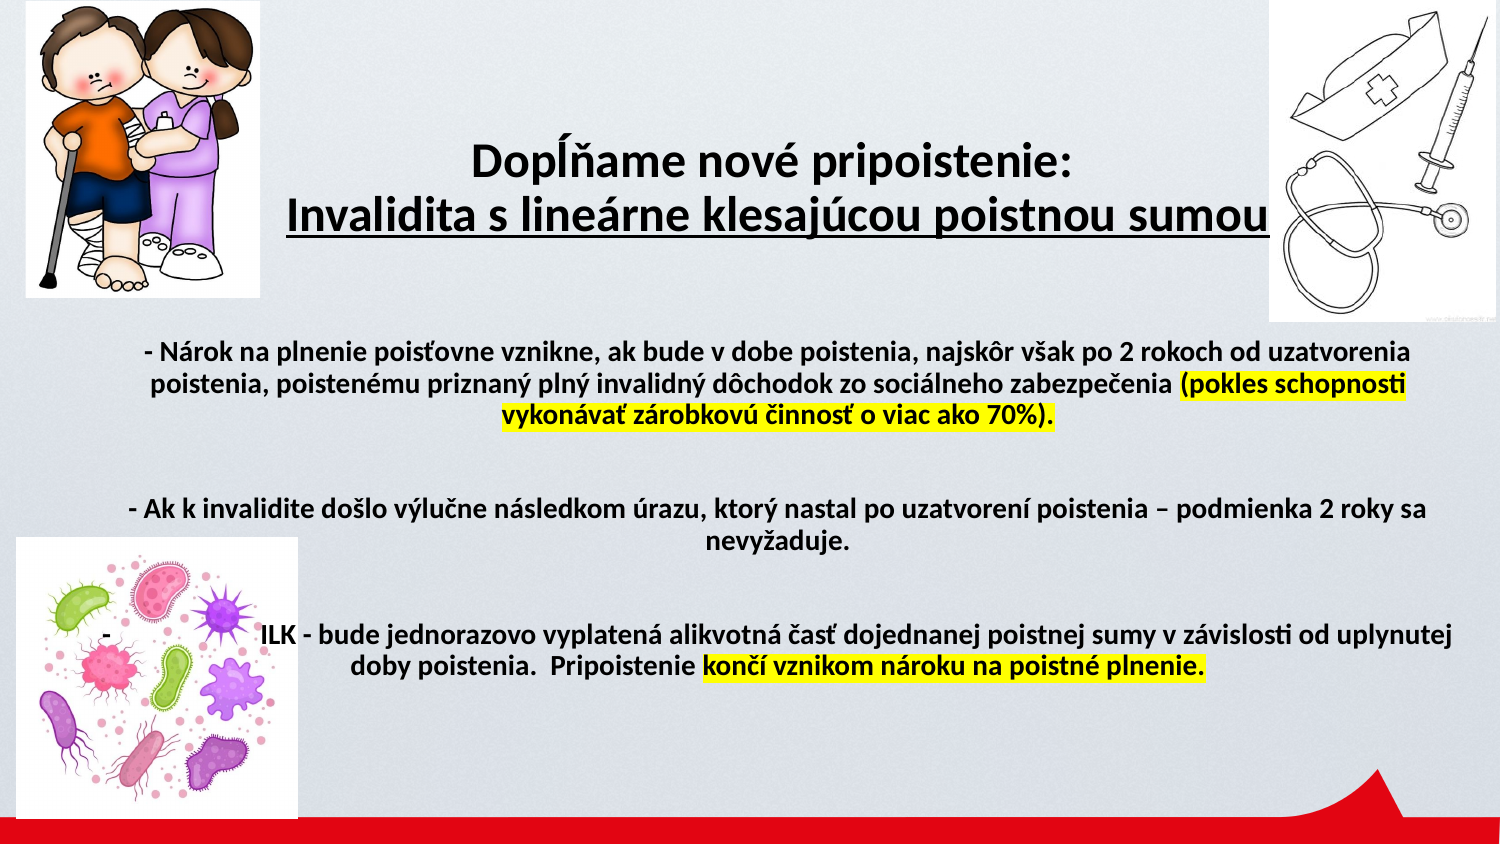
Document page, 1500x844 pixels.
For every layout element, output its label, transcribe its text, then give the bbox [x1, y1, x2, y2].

title Dopĺňame nové pripoistenie: Invalidita s lineárne klesajúcou poistnou sumou - Nárok na plnenie poisťovne vznikne, ak bude v dobe poistenia, najskôr však po 2 rokoch od uzatvorenia poistenia, poistenému priznaný plný invalidný dôchodok zo sociálneho zabezpečenia (pokles schopnosti vykonávať zárobkovú činnosť o viac ako 70%). - Ak k invalidite došlo výlučne následkom úrazu, ktorý nastal po uzatvorení poistenia – podmienka 2 roky sa nevyžaduje. - ILK - bude jednorazovo vyplatená alikvotná časť dojednanej poistnej sumy v závislosti od uplynutej doby poistenia. Pripoistenie končí vznikom nároku na poistné plnenie. [101, 134, 1455, 770]
picture [0, 0, 1500, 844]
